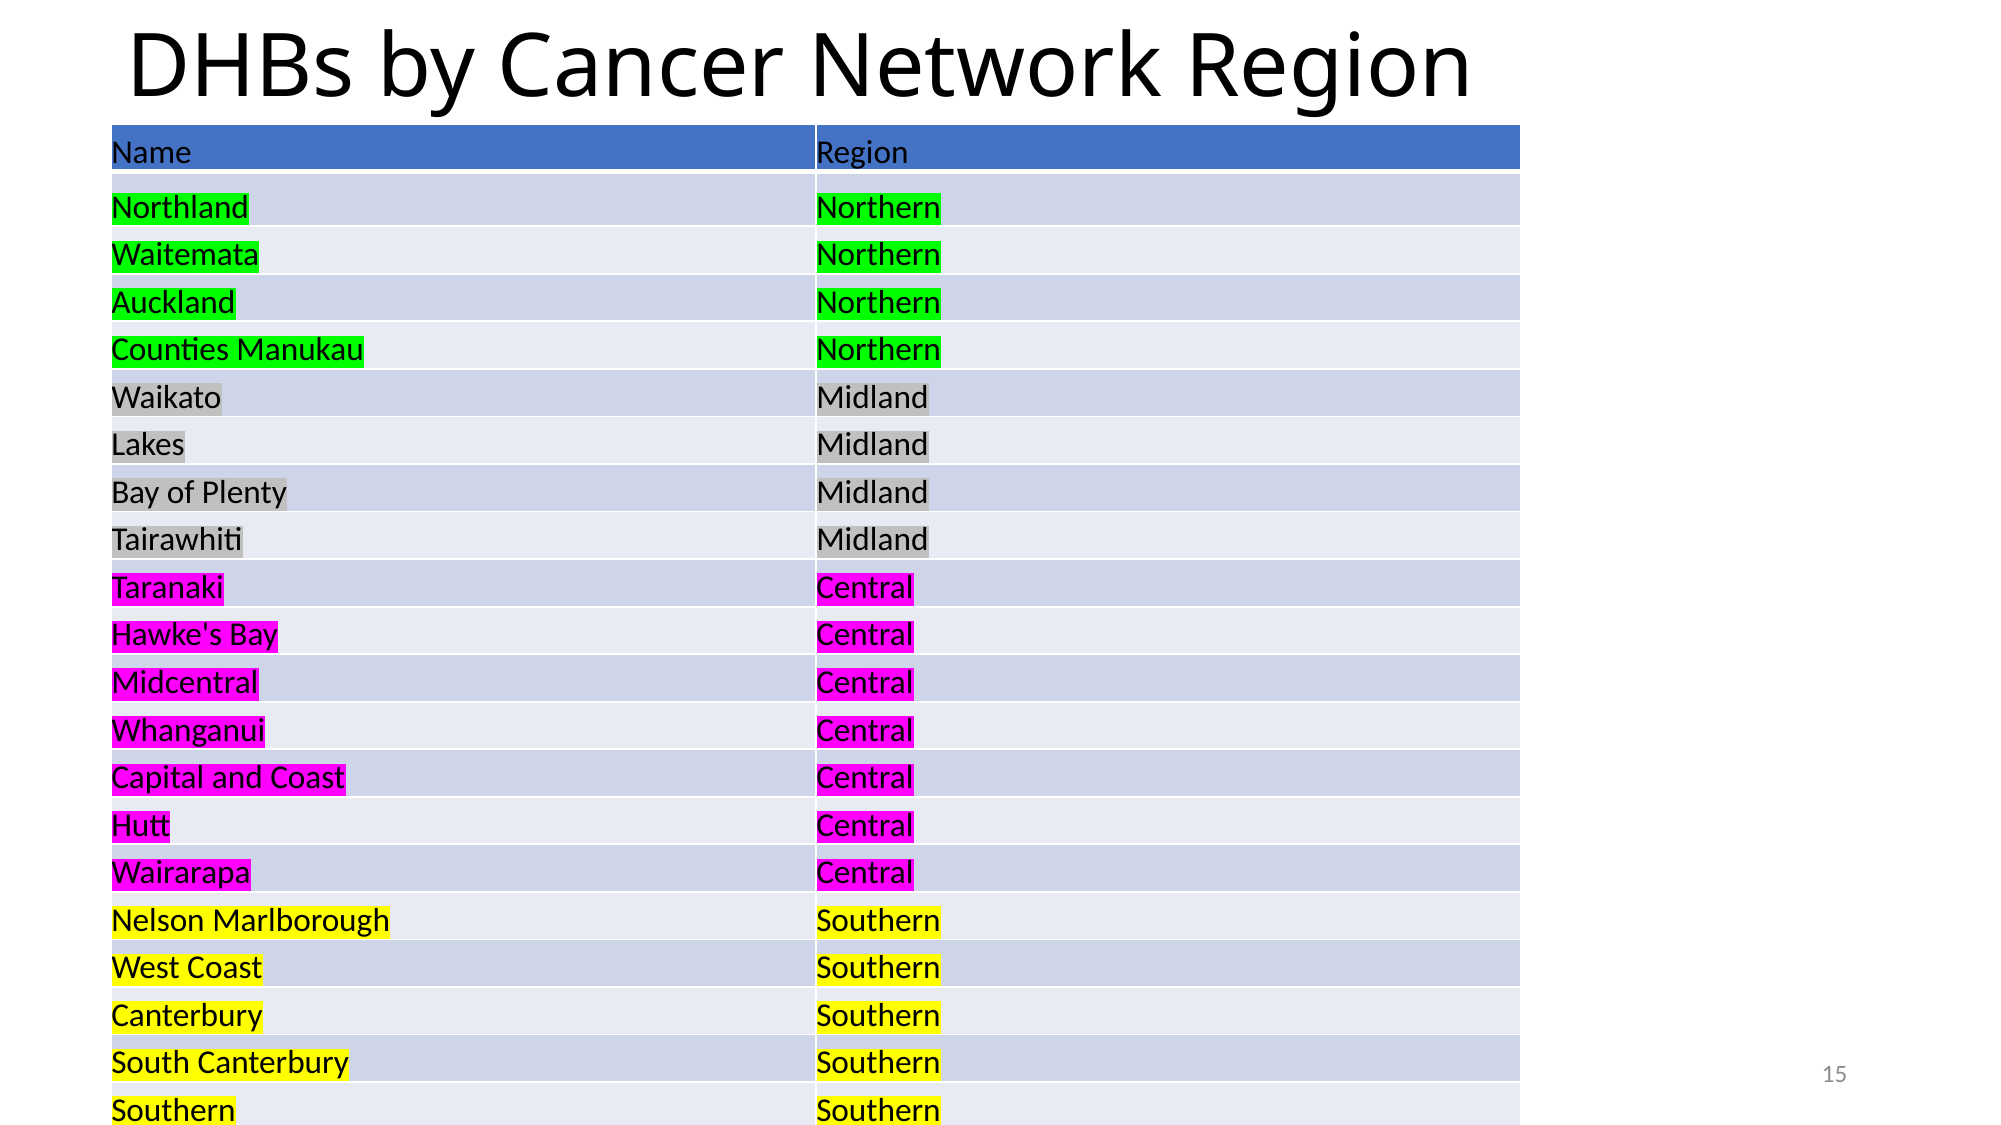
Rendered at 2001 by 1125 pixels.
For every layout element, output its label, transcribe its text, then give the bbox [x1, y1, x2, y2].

table_cell Midland [817, 370, 1520, 416]
table_cell Southern [817, 1035, 1520, 1081]
table_cell Taranaki [112, 560, 815, 606]
table_cell Capital and Coast [112, 750, 815, 796]
table_header Region [817, 125, 1520, 169]
table_cell Counties Manukau [112, 322, 815, 368]
table_cell West Coast [112, 940, 815, 986]
table_cell Northern [817, 322, 1520, 368]
table_cell Hawke's Bay [112, 608, 815, 653]
table_cell Tairawhiti [112, 512, 815, 558]
table_cell Central [817, 798, 1520, 843]
table_header Name [112, 125, 815, 169]
table_cell Wairarapa [112, 845, 815, 891]
table_cell Auckland [112, 275, 815, 320]
table_cell South Canterbury [112, 1035, 815, 1081]
table_cell Waitemata [112, 227, 815, 273]
slide_number 15 [1412, 1042, 1863, 1103]
table_cell Northland [112, 174, 815, 225]
table_cell Central [817, 845, 1520, 891]
table_cell Bay of Plenty [112, 465, 815, 511]
table_cell Midland [817, 465, 1520, 511]
table_cell Southern [112, 1083, 815, 1125]
table_cell Northern [817, 174, 1520, 225]
table_cell Canterbury [112, 988, 815, 1034]
table_cell Northern [817, 275, 1520, 320]
table_cell Lakes [112, 417, 815, 463]
table_cell Central [817, 655, 1520, 701]
table_cell Central [817, 703, 1520, 748]
title DHBs by Cancer Network Region [111, 12, 1522, 123]
table_cell Southern [817, 940, 1520, 986]
table_cell Central [817, 608, 1520, 653]
table_cell Central [817, 560, 1520, 606]
table_cell Whanganui [112, 703, 815, 748]
table_cell Southern [817, 1083, 1520, 1125]
table_cell Waikato [112, 370, 815, 416]
table_cell Southern [817, 893, 1520, 939]
table_cell Nelson Marlborough [112, 893, 815, 939]
table_cell Central [817, 750, 1520, 796]
table_cell Midland [817, 417, 1520, 463]
table_cell Midcentral [112, 655, 815, 701]
table_cell Southern [817, 988, 1520, 1034]
table_cell Northern [817, 227, 1520, 273]
table_cell Hutt [112, 798, 815, 843]
table_cell Midland [817, 512, 1520, 558]
